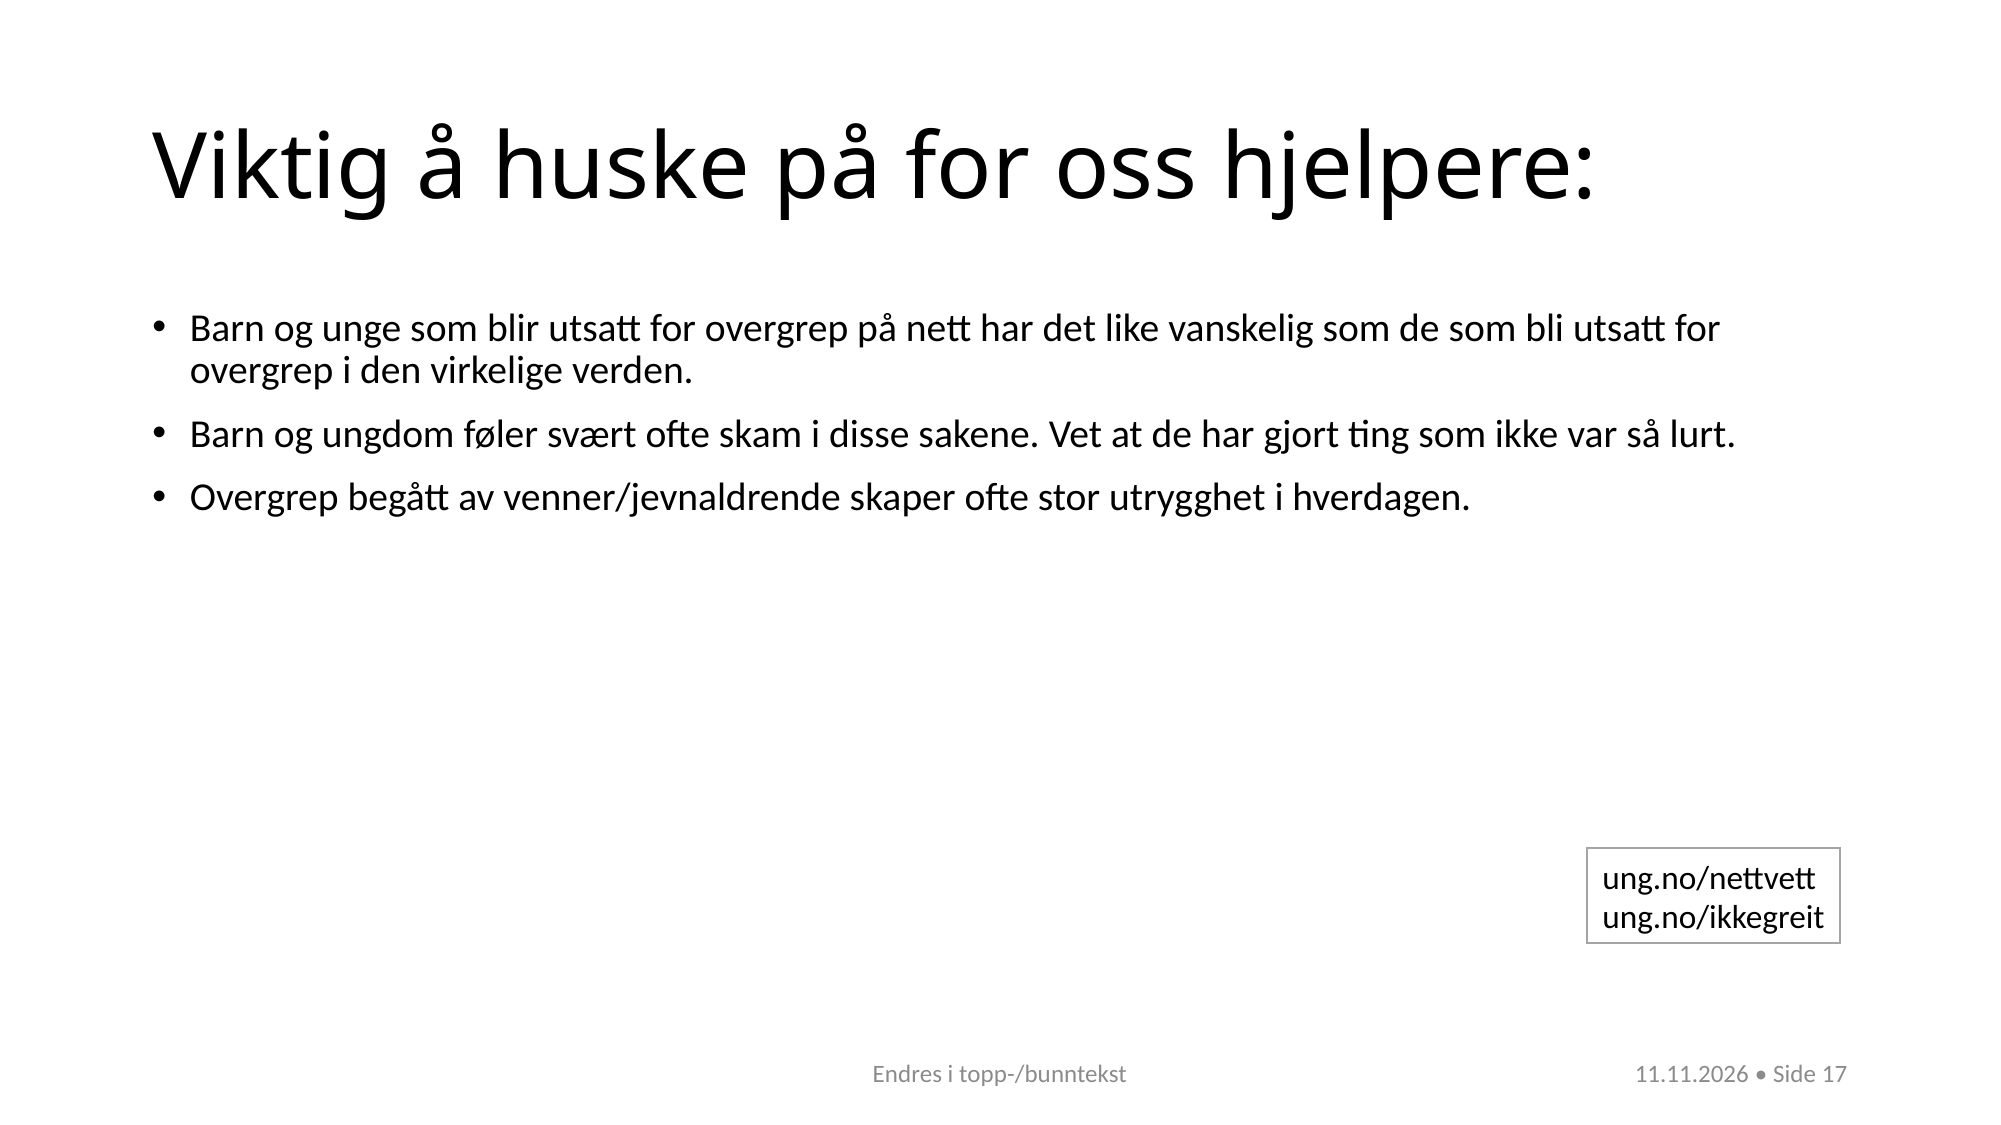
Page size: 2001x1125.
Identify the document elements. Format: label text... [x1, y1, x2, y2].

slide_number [1412, 1042, 1863, 1103]
footer Endres i topp-/bunntekst [662, 1042, 1338, 1103]
title Viktig å huske på for oss hjelpere: [137, 59, 1863, 278]
text_box ung.no/nettvett ung.no/ikkegreit [1586, 847, 1841, 944]
list Barn og unge som blir utsatt for overgrep på nett har det like vanskelig som de som bli utsatt for overgrep i den virkelige verden. Barn og ungdom føler svært ofte skam i disse sakene. Vet at de har gjort ting som ikke var så lurt. Overgrep begått av venner/jevnaldrende skaper ofte stor utrygghet i hverdagen. [137, 299, 1863, 1014]
